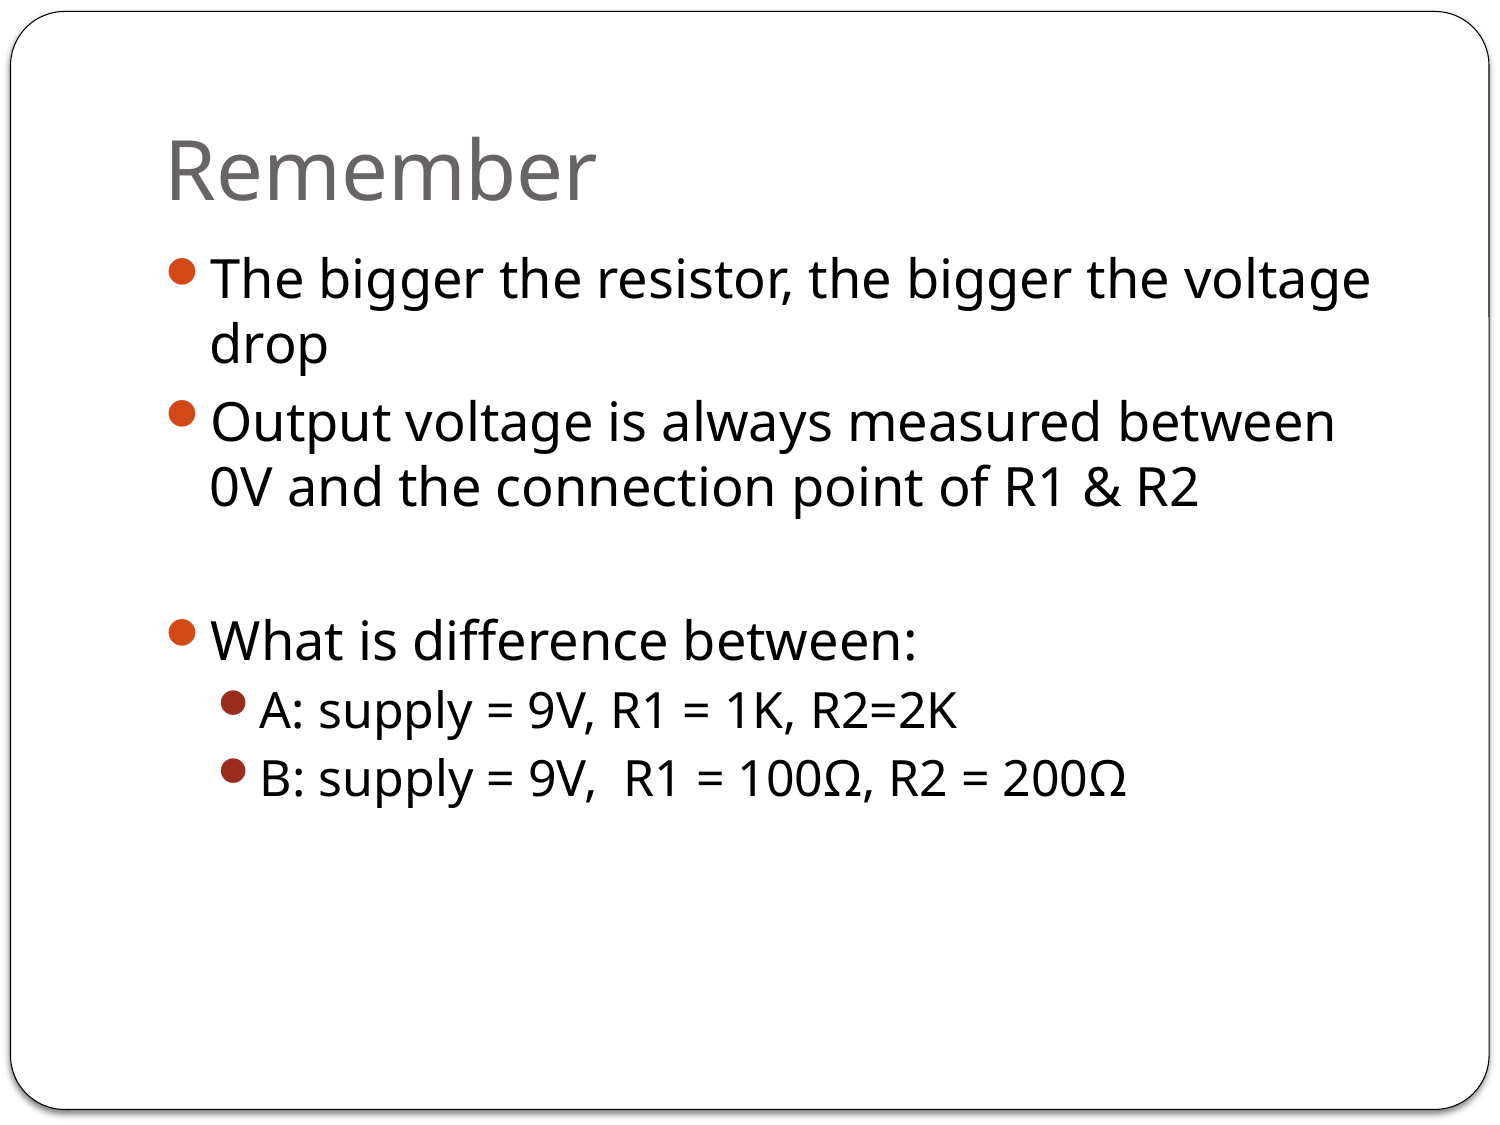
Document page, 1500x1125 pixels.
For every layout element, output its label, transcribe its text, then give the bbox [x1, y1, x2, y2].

title Remember [150, 45, 1425, 233]
list The bigger the resistor, the bigger the voltage drop Output voltage is always measured between 0V and the connection point of R1 & R2 What is difference between: A: supply = 9V, R1 = 1K, R2=2K B: supply = 9V, R1 = 100Ω, R2 = 200Ω [150, 237, 1425, 988]
